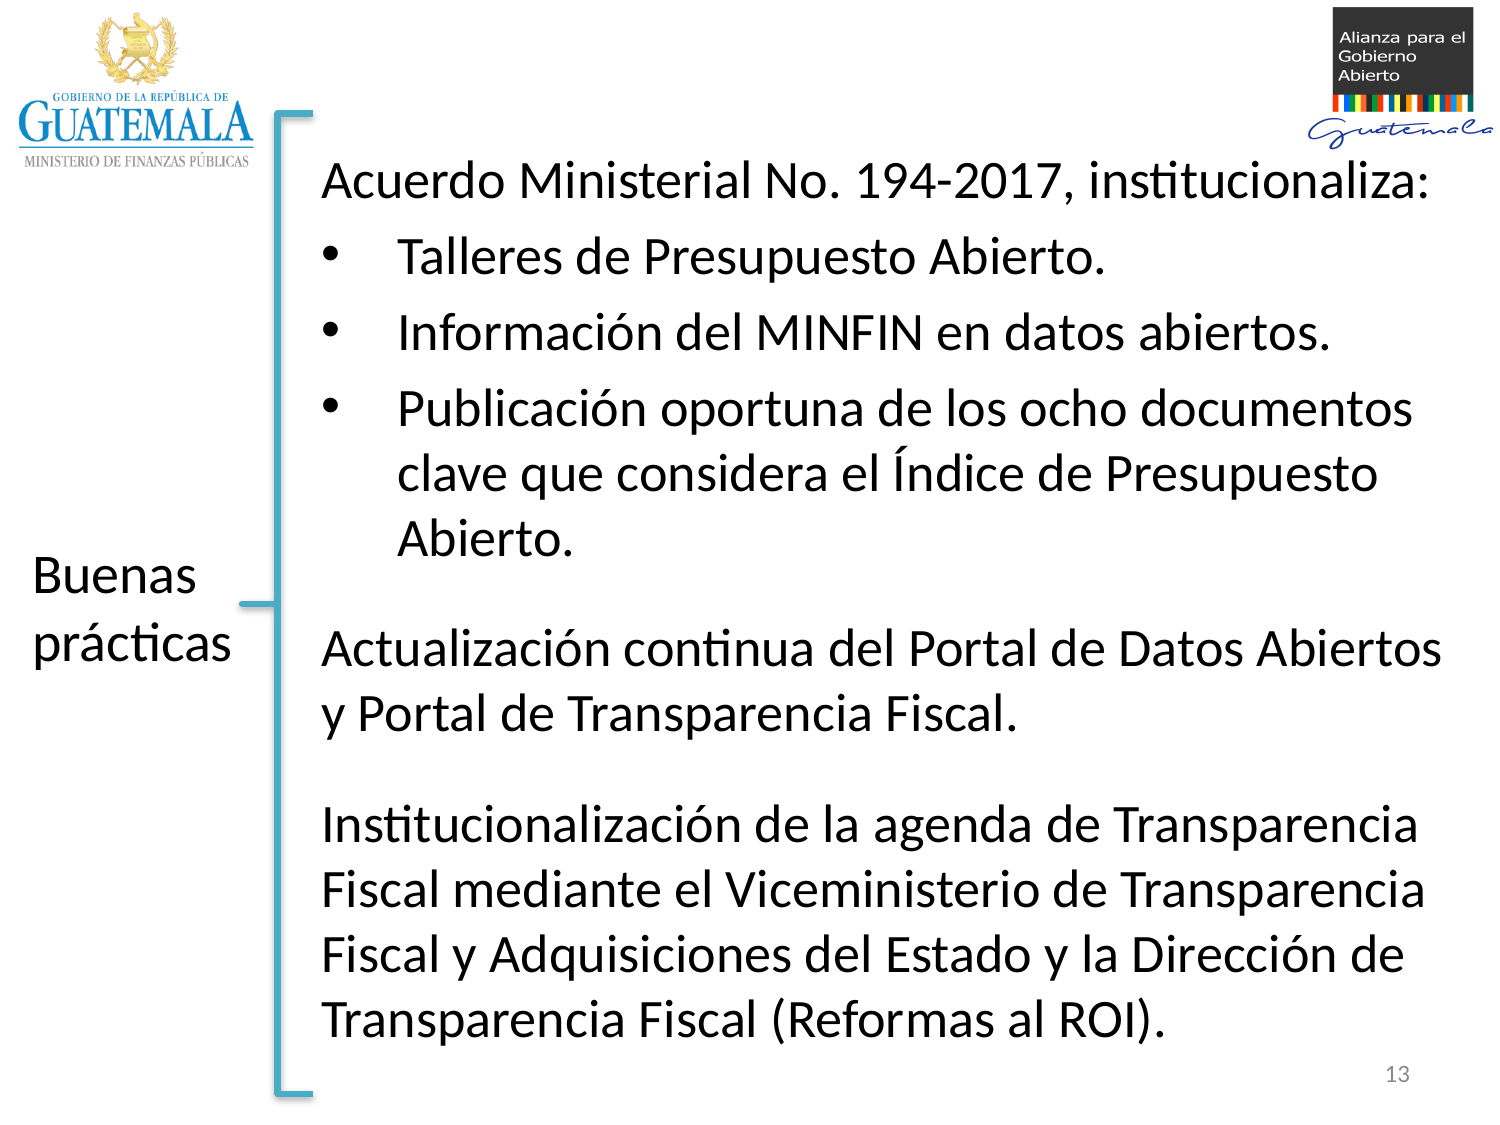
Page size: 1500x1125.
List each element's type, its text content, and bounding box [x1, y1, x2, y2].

slide_number 13 [1074, 1042, 1425, 1103]
text_box Buenas prácticas [17, 530, 266, 681]
picture [8, 0, 264, 185]
picture [1304, 0, 1495, 156]
text_box Acuerdo Ministerial No. 194-2017, institucionaliza: Talleres de Presupuesto Abierto. Información del MINFIN en datos abiertos. Publicación oportuna de los ocho documentos clave que considera el Índice de Presupuesto Abierto. Actualización continua del Portal de Datos Abiertos y Portal de Transparencia Fiscal. Institucionalización de la agenda de Transparencia Fiscal mediante el Viceministerio de Transparencia Fiscal y Adquisiciones del Estado y la Dirección de Transparencia Fiscal (Reformas al ROI). [277, 137, 1477, 1125]
text_box [238, 110, 313, 1097]
